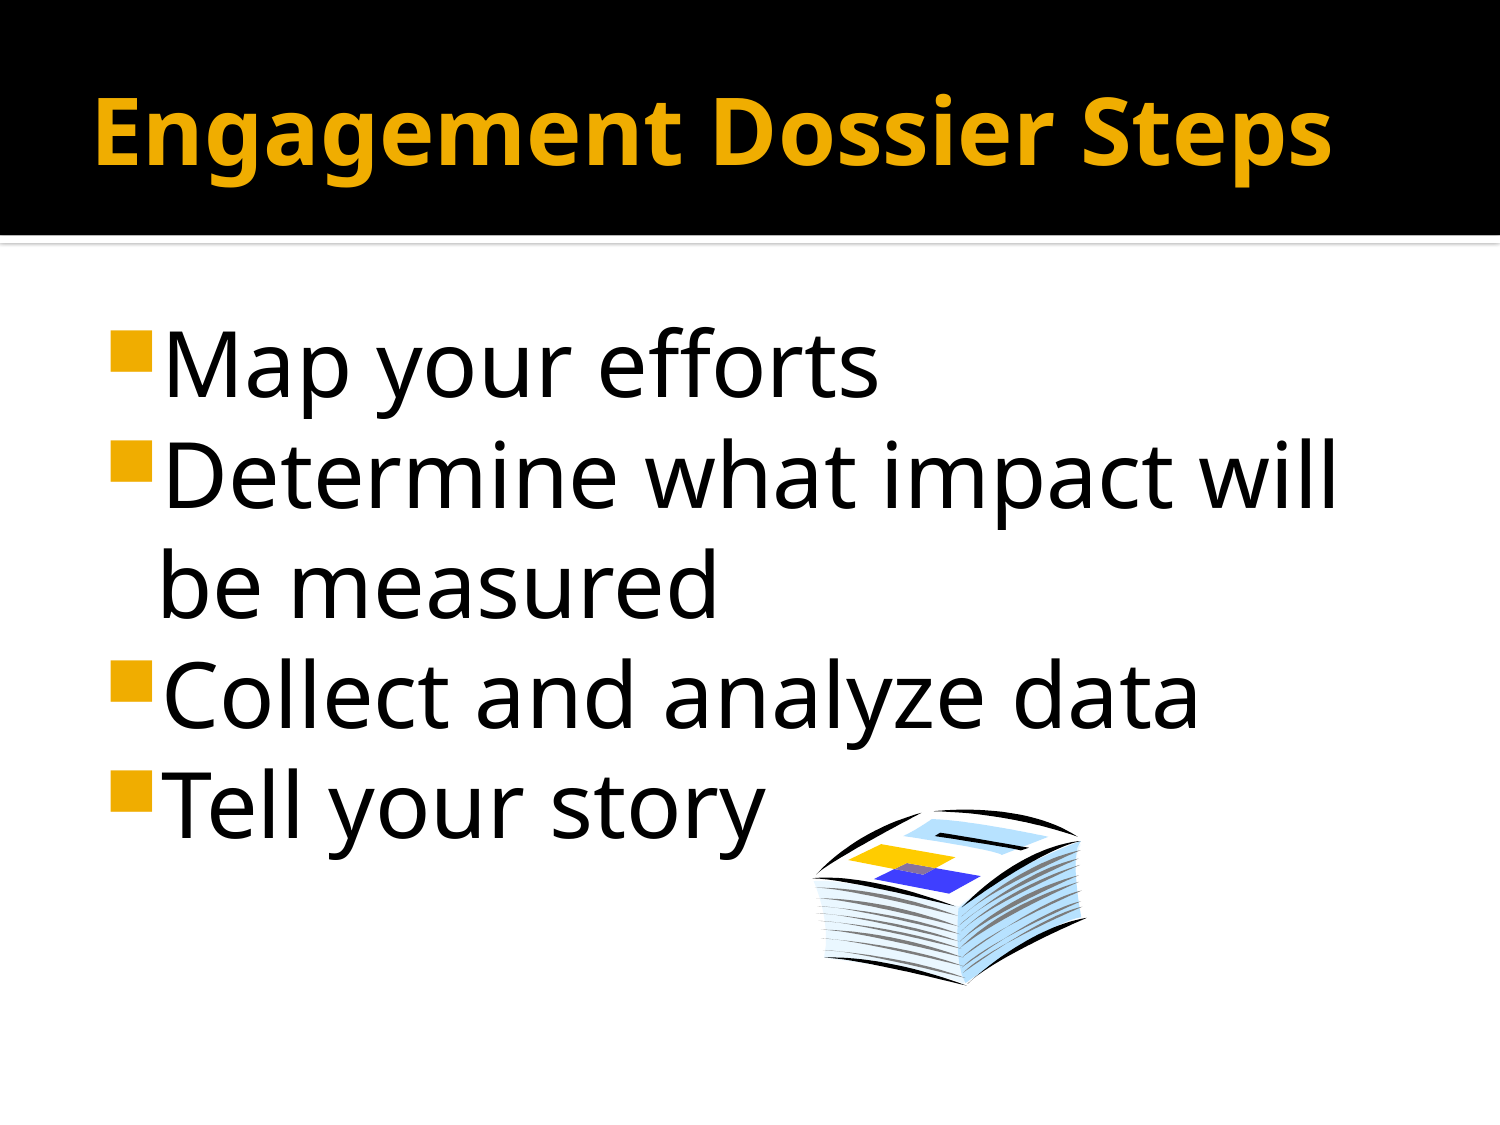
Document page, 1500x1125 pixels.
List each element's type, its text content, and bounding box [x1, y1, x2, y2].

title Engagement Dossier Steps [75, 25, 1425, 231]
list Map your efforts Determine what impact will be measured Collect and analyze data Tell your story [75, 291, 1425, 1050]
picture [812, 799, 1087, 986]
